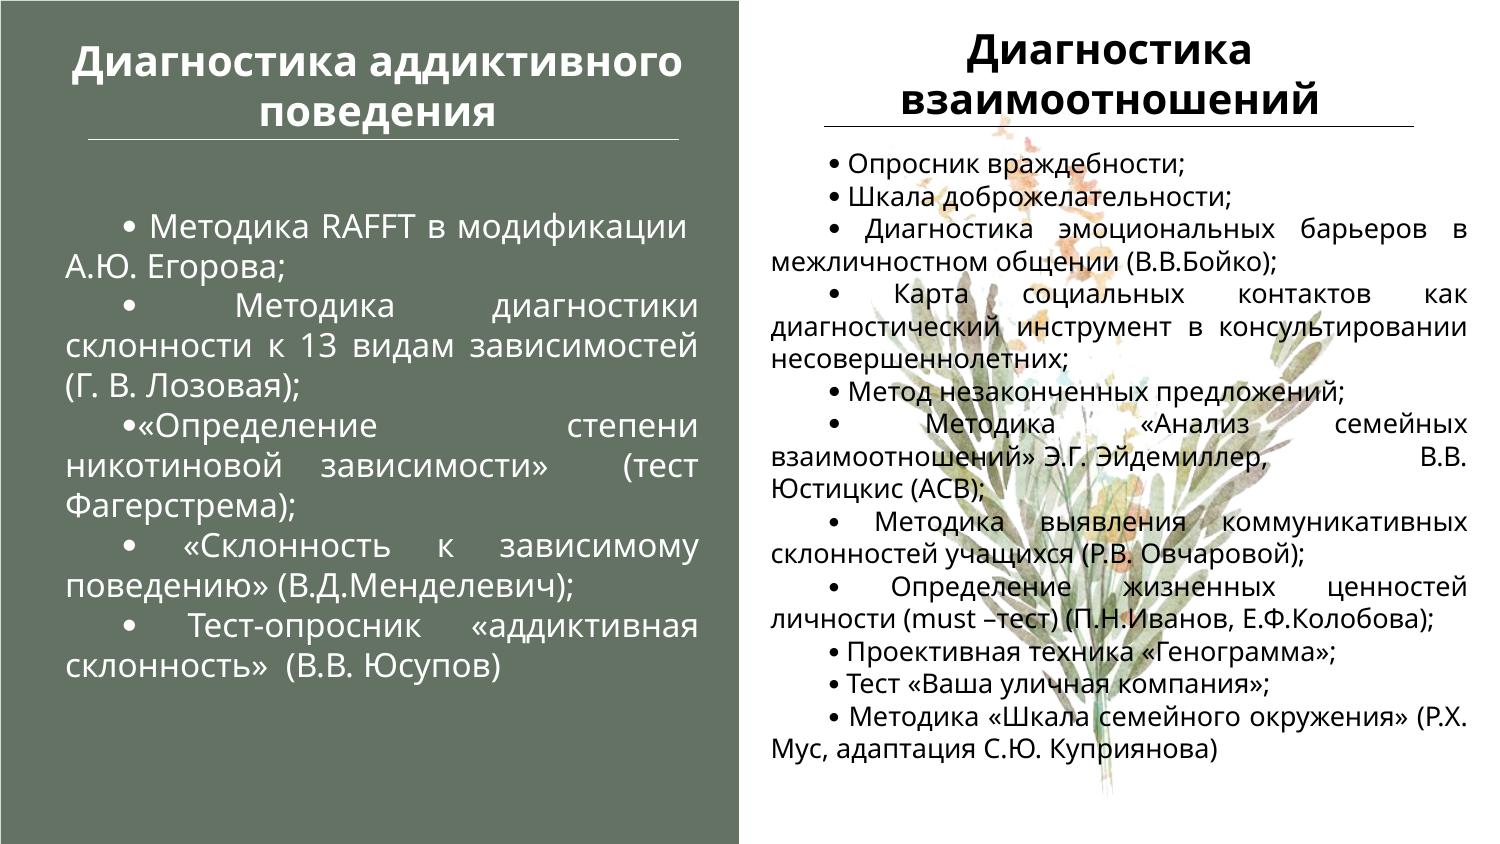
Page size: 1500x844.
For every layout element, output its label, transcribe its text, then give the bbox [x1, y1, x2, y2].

text_box Диагностика взаимоотношений [761, 32, 1459, 113]
title Диагностика аддиктивного поведения [29, 43, 727, 125]
text_box  Опросник враждебности;  Шкала доброжелательности;  Диагностика эмоциональных барьеров в межличностном общении (В.В.Бойко);  Карта социальных контактов как диагностический инструмент в консультировании несовершеннолетних;  Метод незаконченных предложений;  Методика «Анализ семейных взаимоотношений» Э.Г. Эйдемиллер, В.В. Юстицкис (АСВ);  Методика выявления коммуникативных склонностей учащихся (Р.В. Овчаровой);  Определение жизненных ценностей личности (must –тест) (П.Н.Иванов, Е.Ф.Колобова);  Проективная техника «Генограмма»;  Тест «Ваша уличная компания»;  Методика «Шкала семейного окружения» (Р.Х. Мус, адаптация С.Ю. Куприянова) [1458, 139, 1483, 772]
picture [0, 2, 1454, 844]
